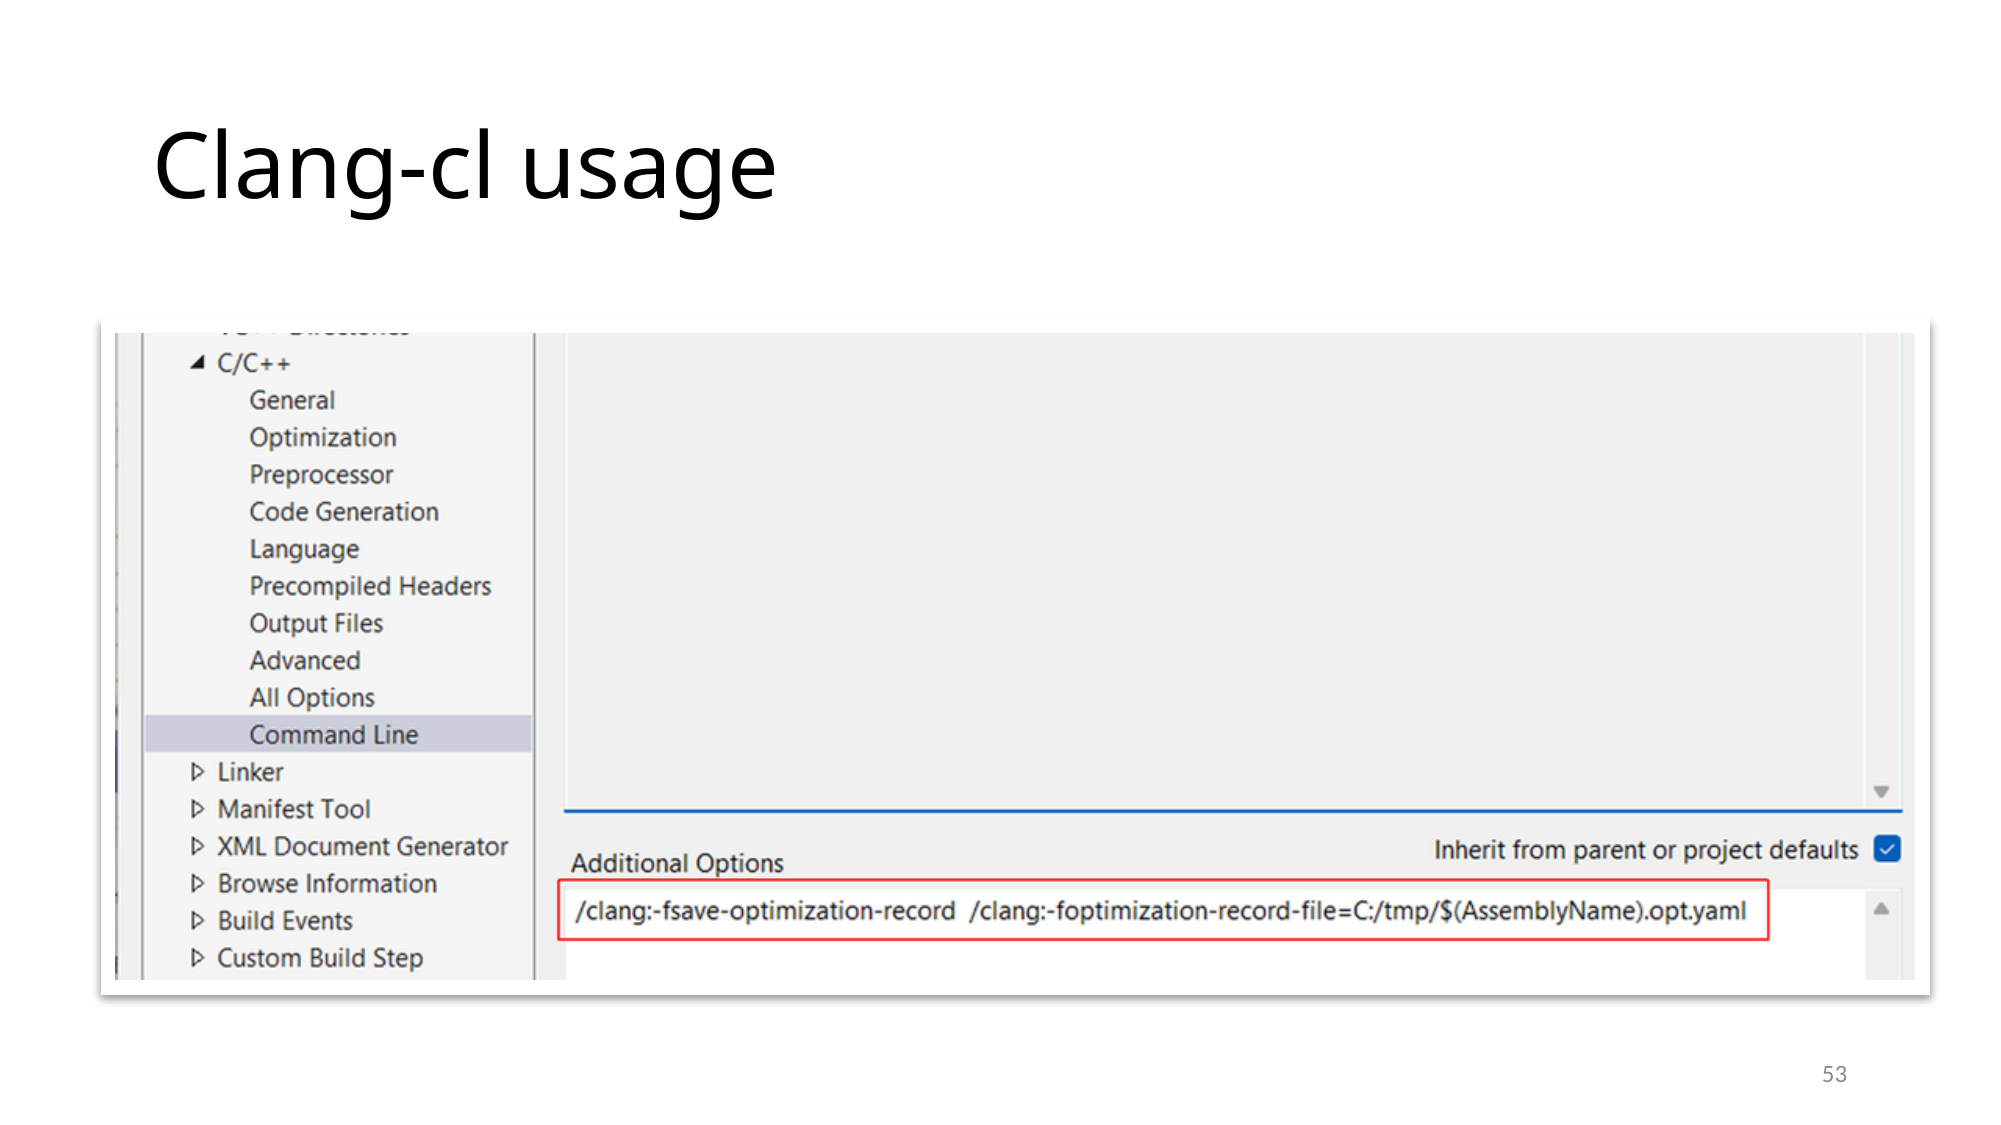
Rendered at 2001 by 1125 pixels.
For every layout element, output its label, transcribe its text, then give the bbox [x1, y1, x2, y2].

slide_number 53 [1412, 1042, 1863, 1103]
title Clang-cl usage [137, 59, 1863, 278]
picture [115, 332, 1916, 980]
